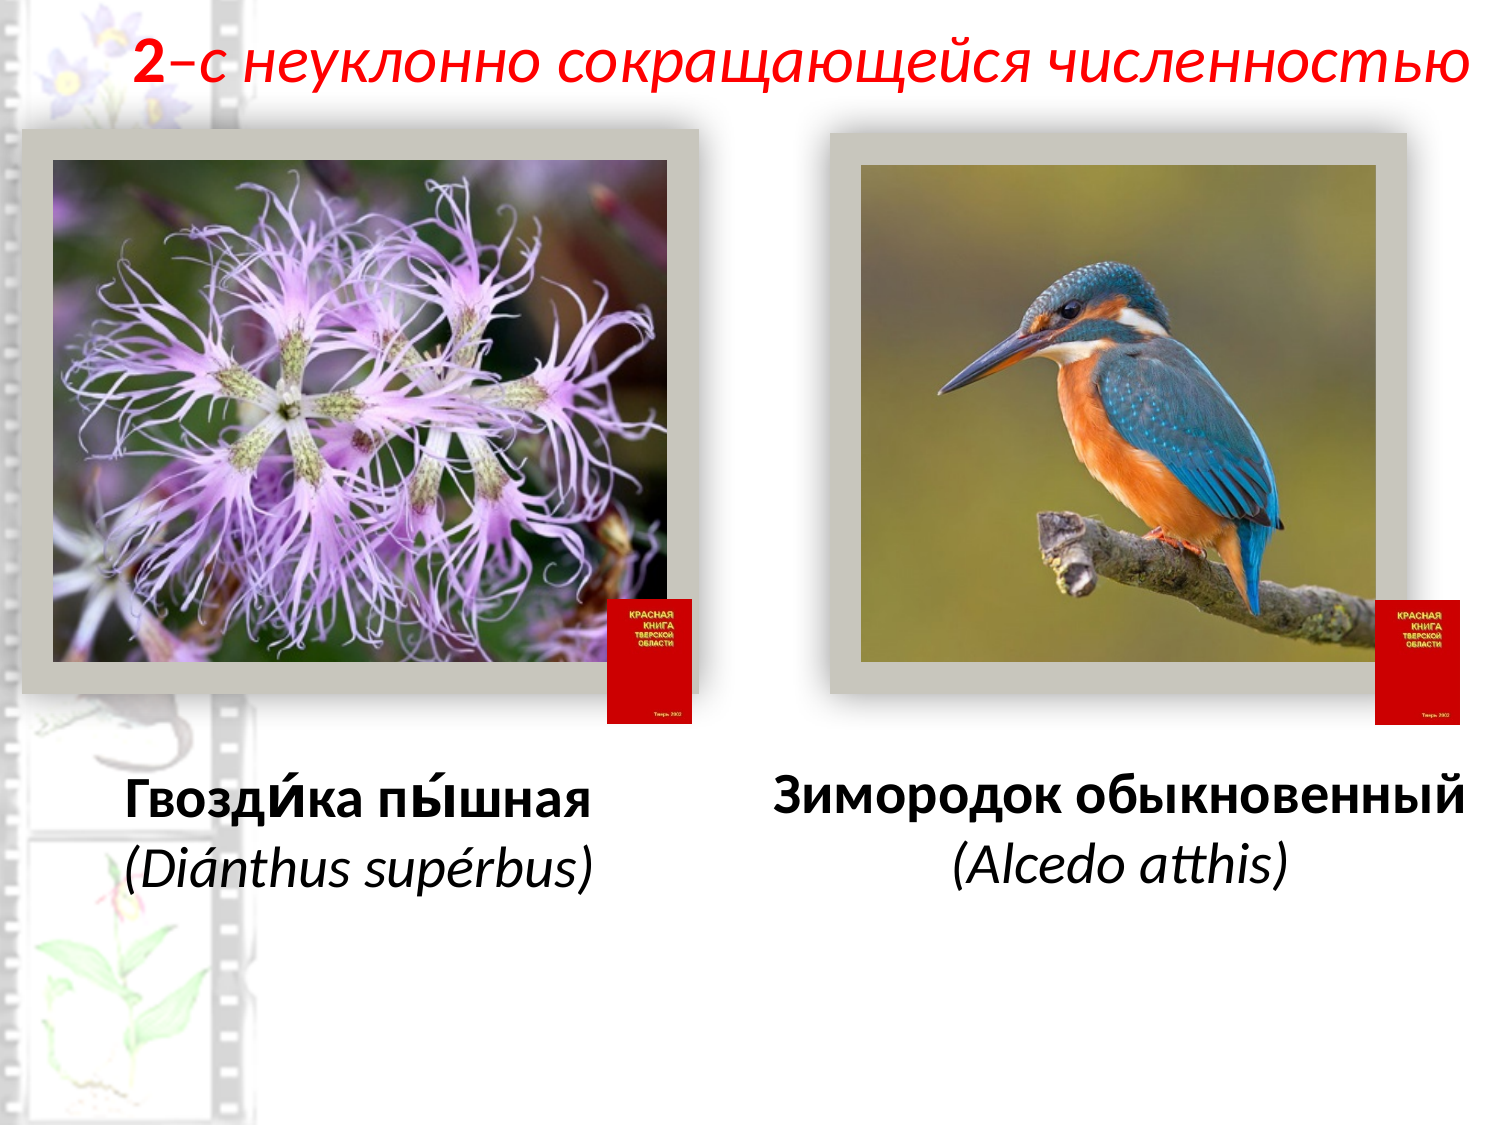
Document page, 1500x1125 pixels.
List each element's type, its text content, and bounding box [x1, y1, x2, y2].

picture [0, 0, 1500, 1125]
text_box 2–с неуклонно сокращающейся численностью [53, 7, 1500, 103]
text_box Гвозди́ка пы́шная (Diánthus supérbus) [26, 751, 692, 907]
text_box Зимородок обыкновенный (Alcedo atthis) [758, 747, 1482, 903]
